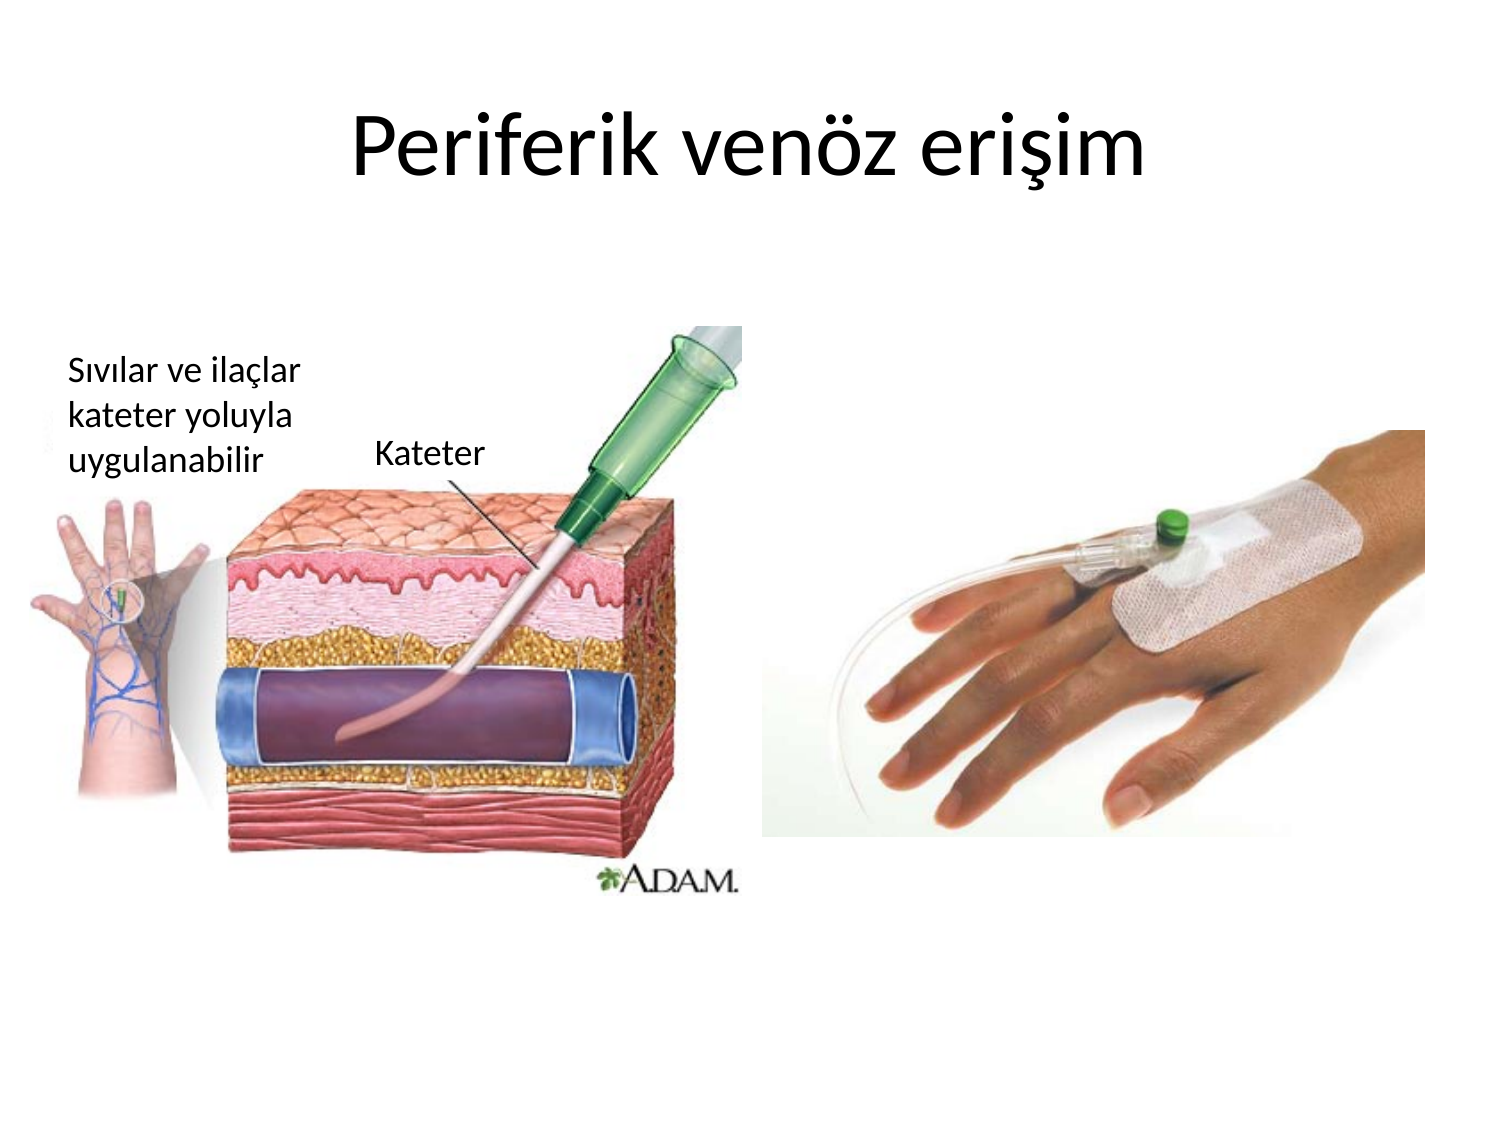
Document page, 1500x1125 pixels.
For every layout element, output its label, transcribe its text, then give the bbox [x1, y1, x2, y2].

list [762, 430, 1426, 837]
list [29, 325, 742, 896]
title Periferik venöz erişim [75, 45, 1425, 233]
